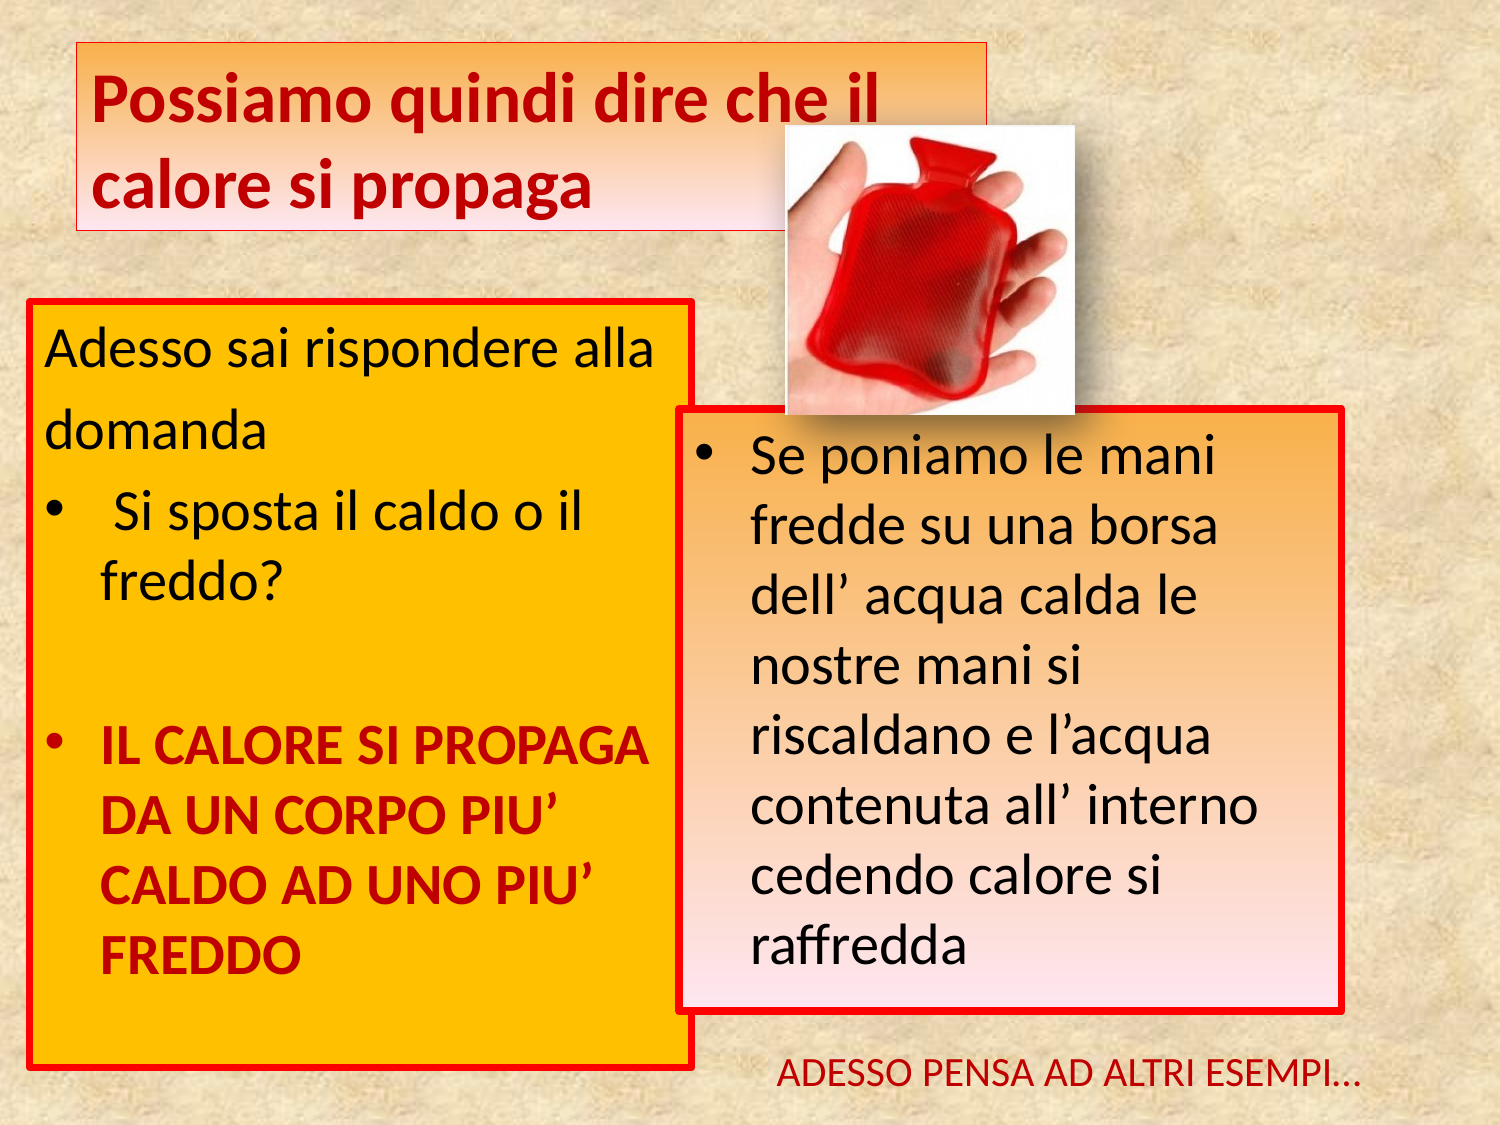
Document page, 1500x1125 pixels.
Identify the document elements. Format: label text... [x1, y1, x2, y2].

picture [0, 0, 1500, 1125]
title Possiamo quindi dire che il calore si propaga [76, 42, 987, 231]
text_box ADESSO PENSA AD ALTRI ESEMPI… [761, 1037, 1388, 1103]
list Se poniamo le mani fredde su una borsa dell’ acqua calda le nostre mani si riscaldano e l’acqua contenuta all’ interno cedendo calore si raffredda [679, 408, 1342, 1012]
list Adesso sai rispondere alla domanda Si sposta il caldo o il freddo? IL CALORE SI PROPAGA DA UN CORPO PIU’ CALDO AD UNO PIU’ FREDDO [29, 301, 692, 1068]
